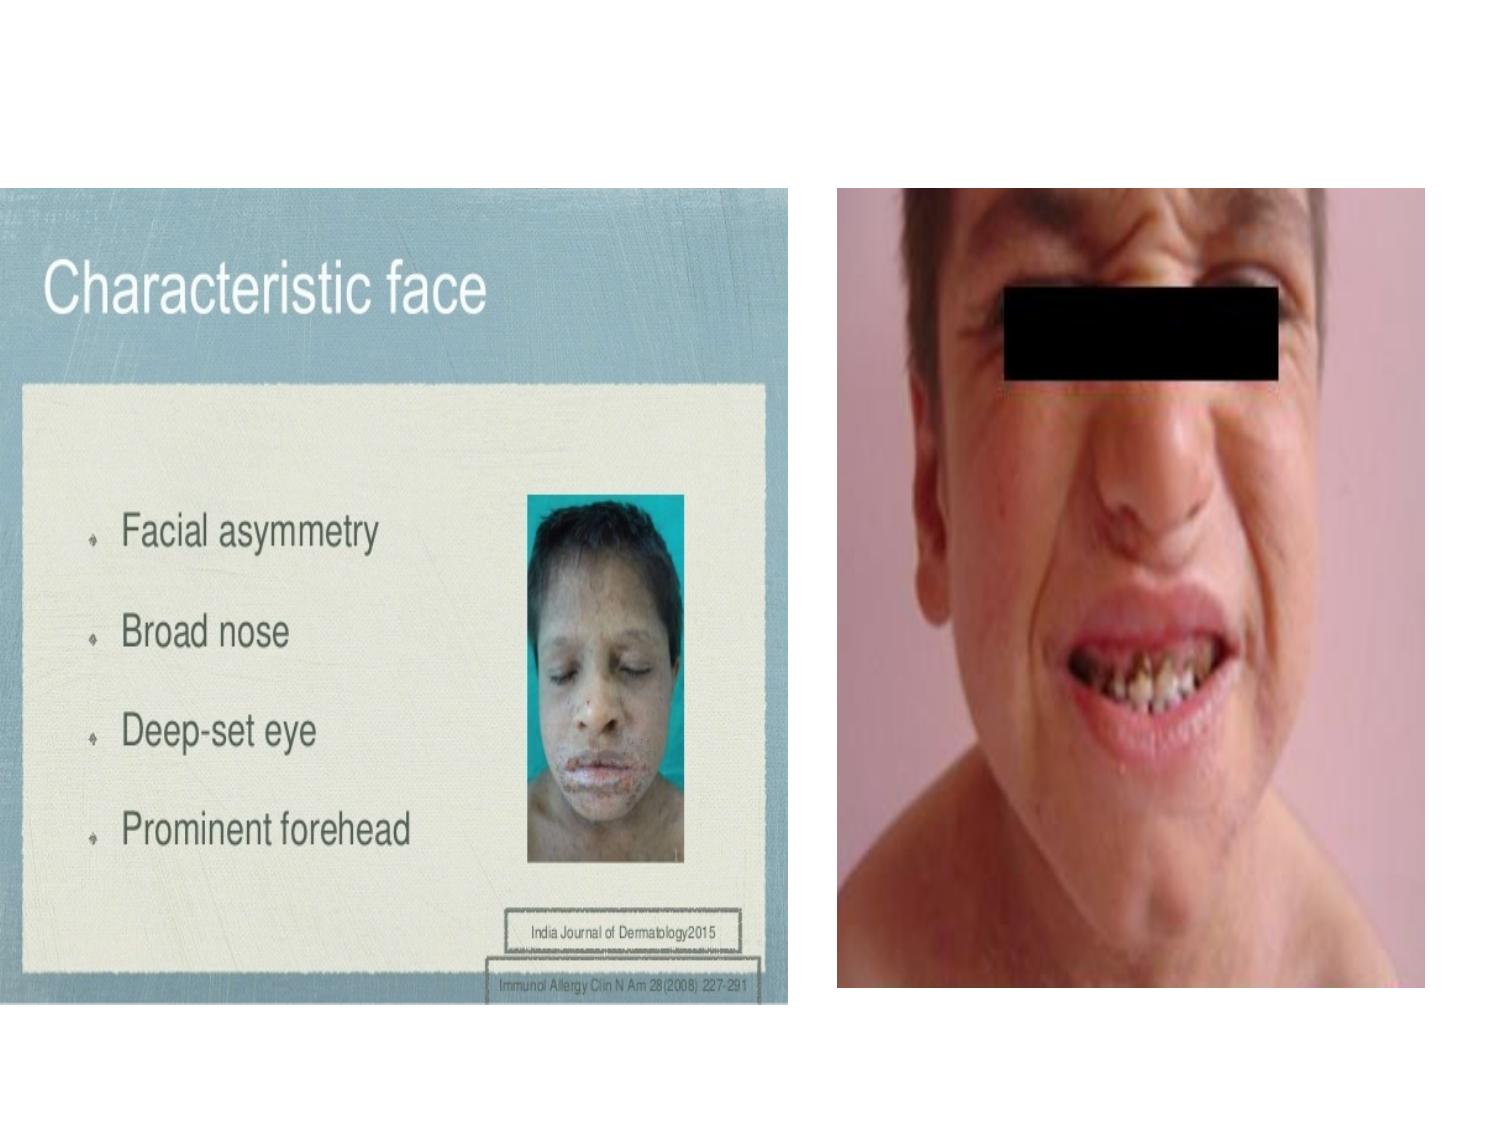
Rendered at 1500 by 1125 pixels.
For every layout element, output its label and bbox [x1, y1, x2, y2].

picture [0, 188, 788, 1006]
picture [837, 188, 1426, 988]
